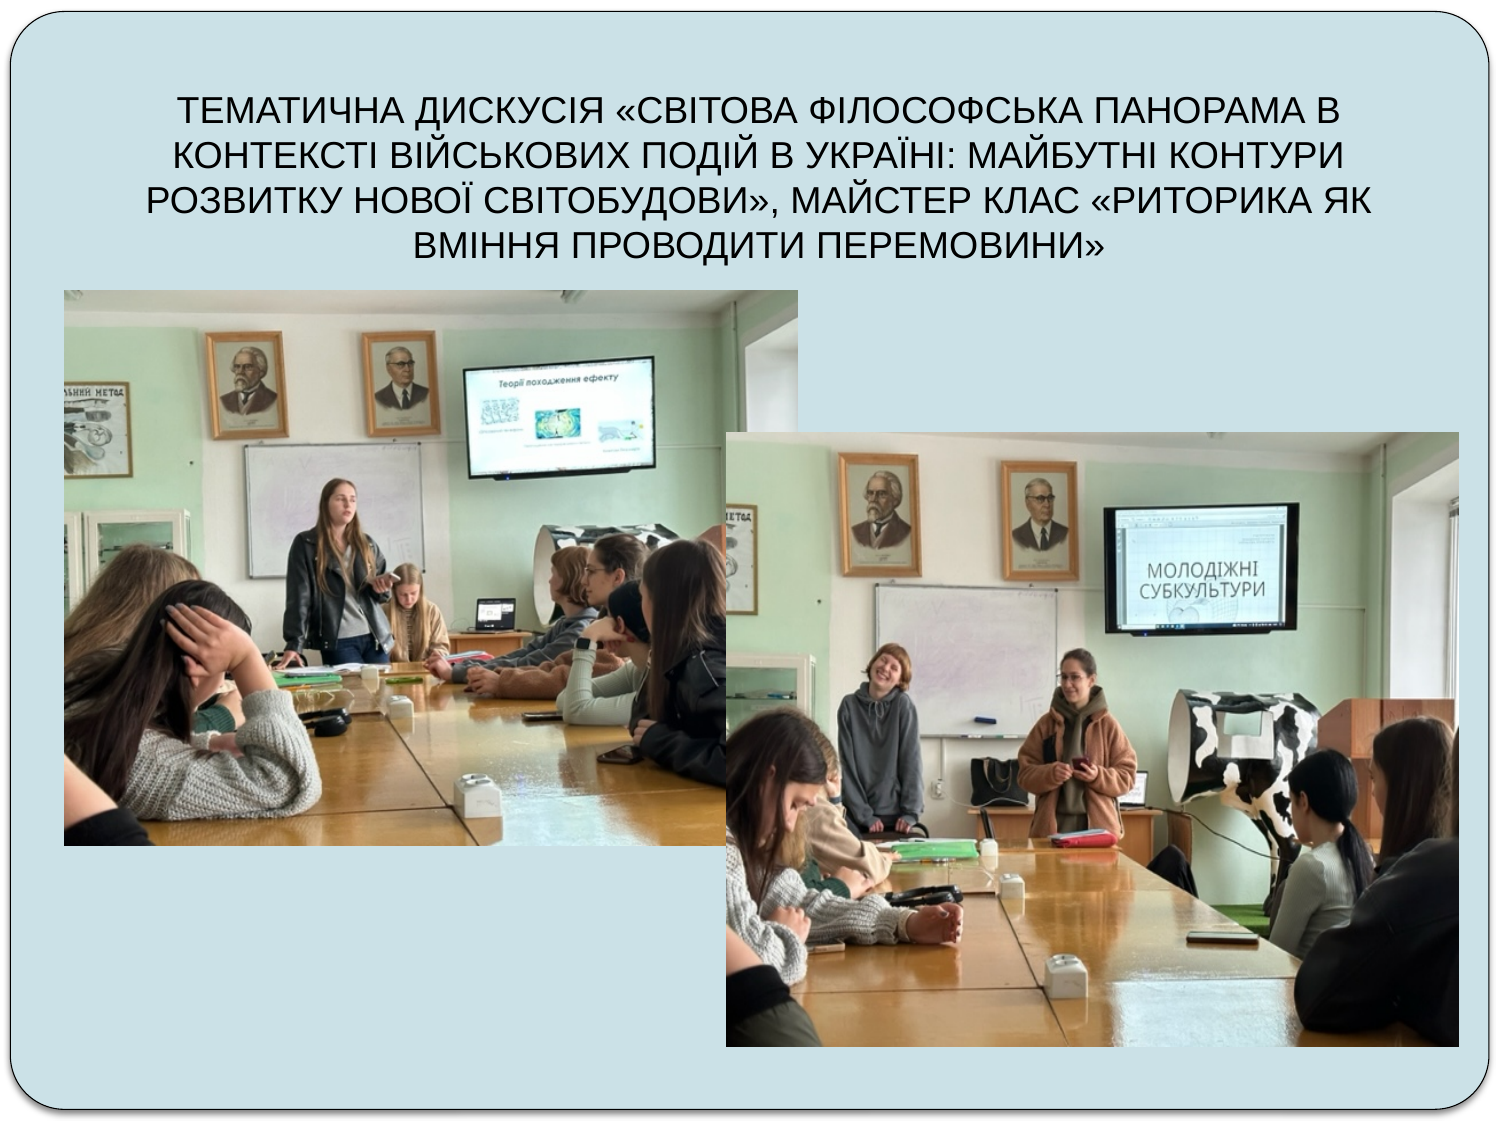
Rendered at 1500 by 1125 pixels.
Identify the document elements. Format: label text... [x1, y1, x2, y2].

picture [64, 290, 1459, 1048]
text_box ТЕМАТИЧНА ДИСКУСІЯ «СВІТОВА ФІЛОСОФСЬКА ПАНОРАМА В КОНТЕКСТІ ВІЙСЬКОВИХ ПОДІЙ В УКРАЇНІ: МАЙБУТНІ КОНТУРИ РОЗВИТКУ НОВОЇ СВІТОБУДОВИ», МАЙСТЕР КЛАС «РИТОРИКА ЯК ВМІННЯ ПРОВОДИТИ ПЕРЕМОВИНИ» [59, 78, 1459, 273]
